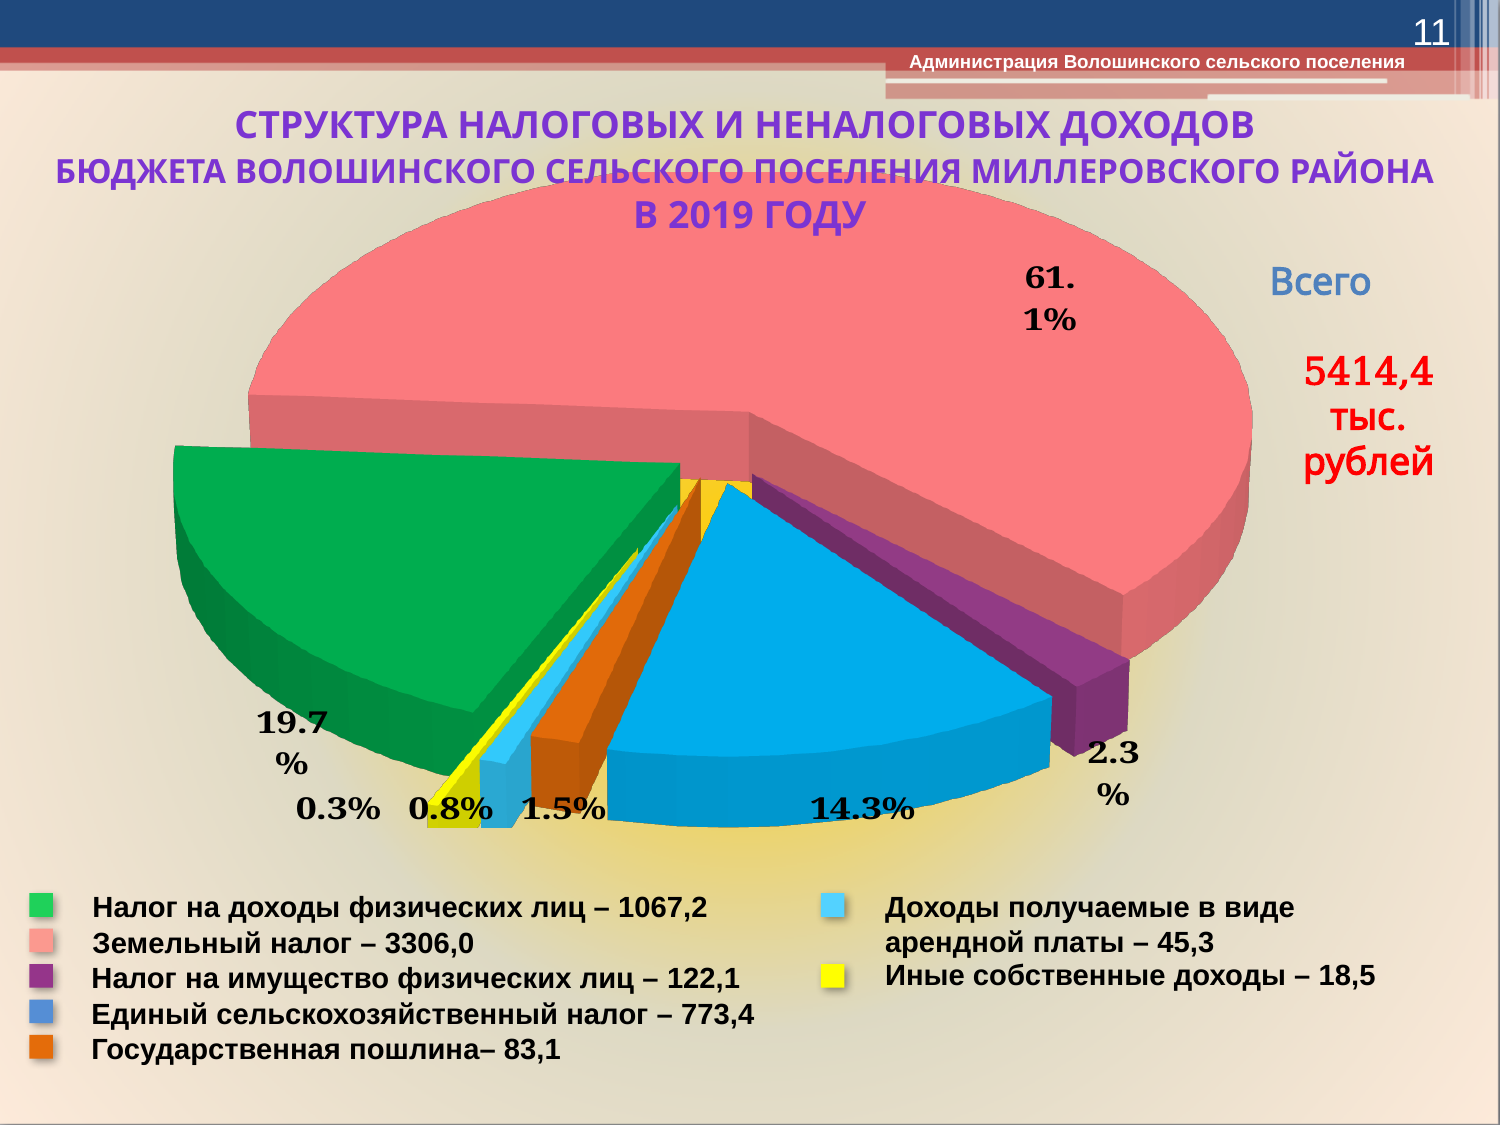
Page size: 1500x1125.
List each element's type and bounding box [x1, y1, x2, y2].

picture [0, 0, 1500, 1125]
chart [52, 101, 1377, 918]
text_box [76, 881, 1412, 1074]
